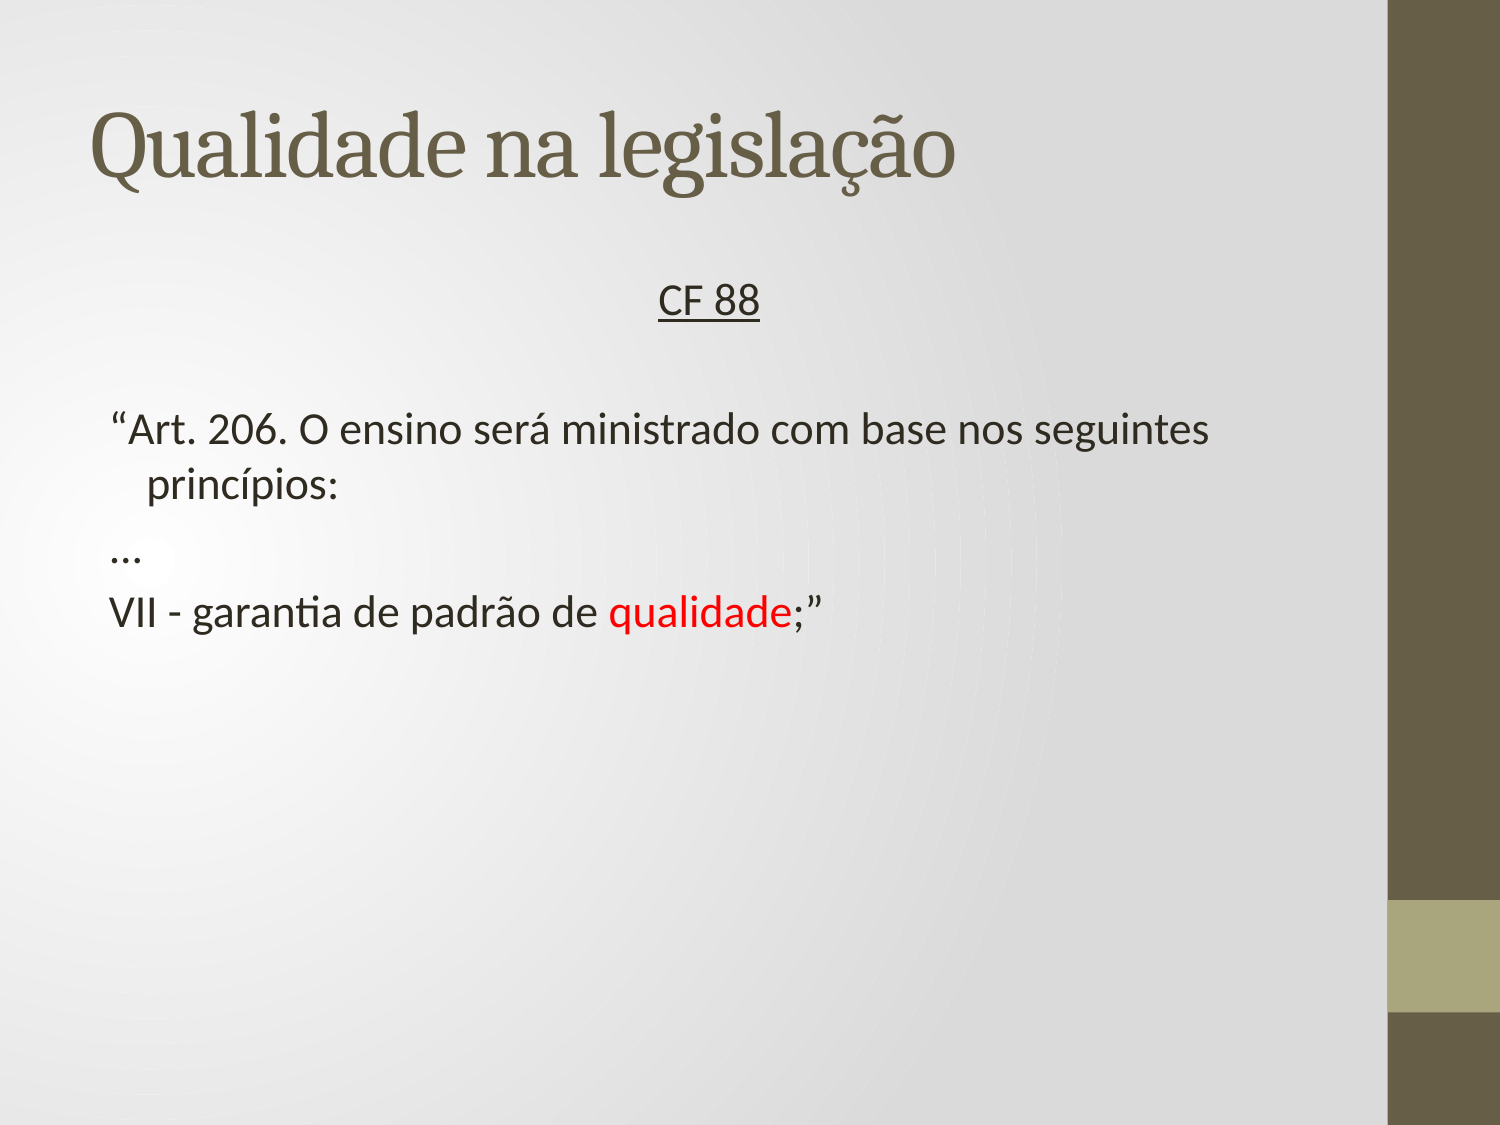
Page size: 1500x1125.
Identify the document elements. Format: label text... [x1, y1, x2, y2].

list CF 88 “Art. 206. O ensino será ministrado com base nos seguintes princípios: ... VII - garantia de padrão de qualidade;” [75, 262, 1325, 1050]
title Qualidade na legislação [75, 45, 1325, 233]
